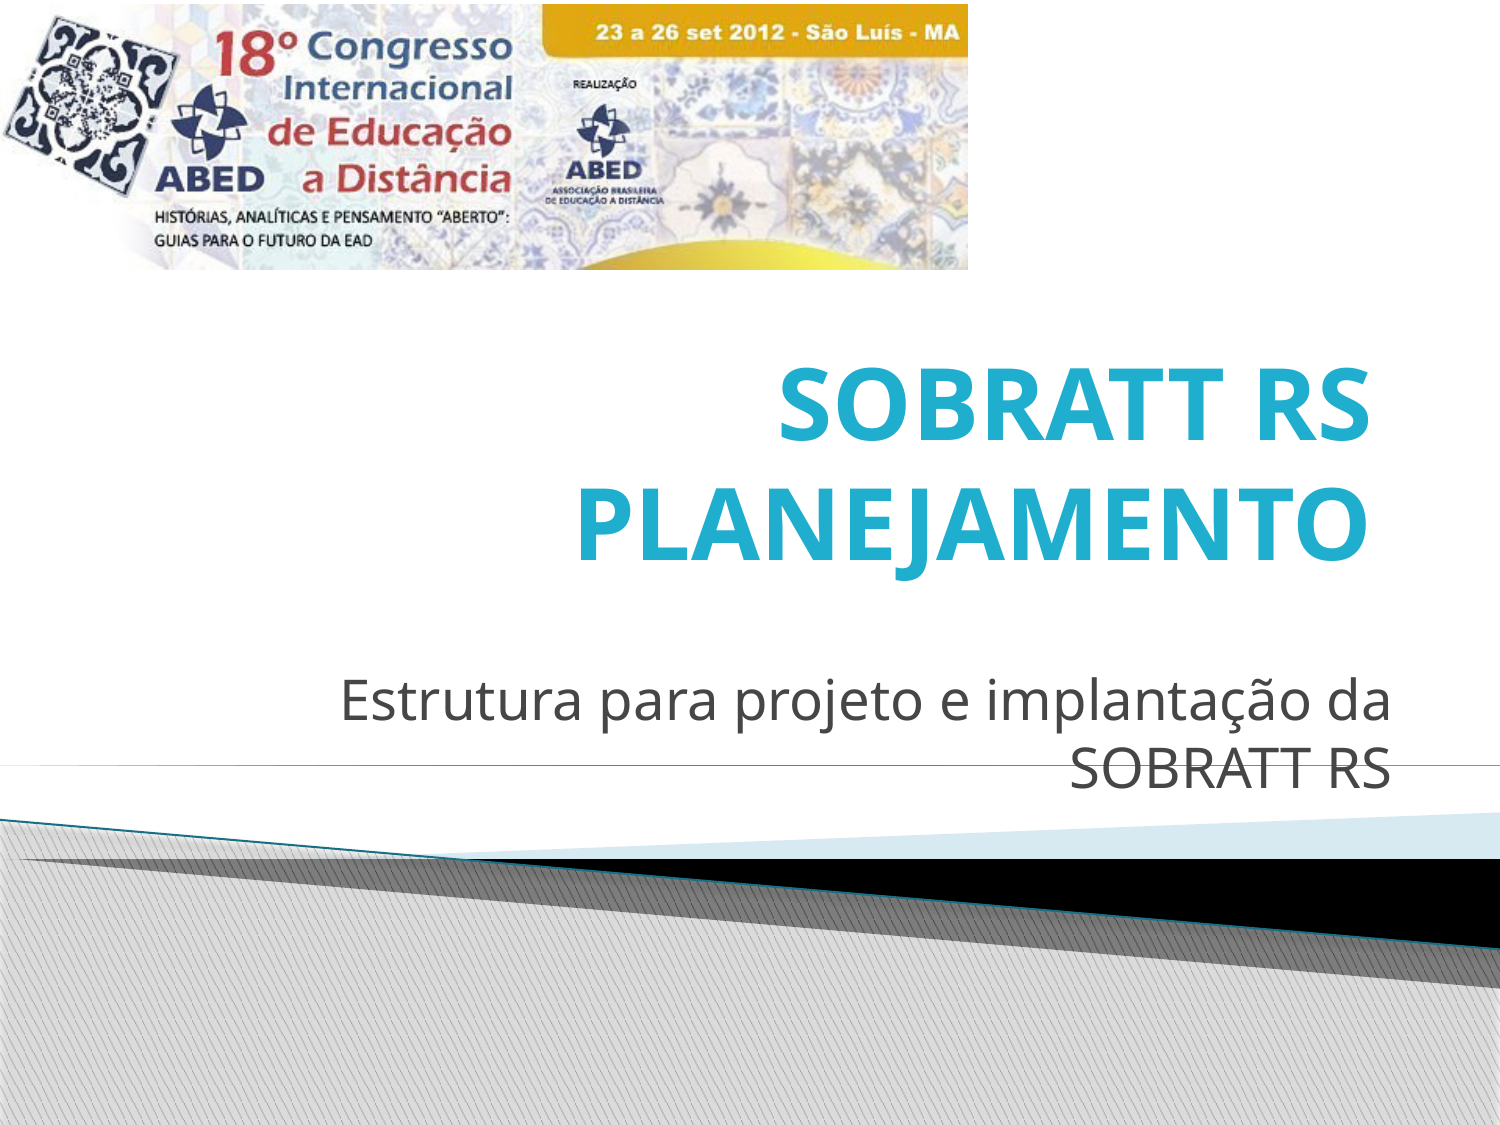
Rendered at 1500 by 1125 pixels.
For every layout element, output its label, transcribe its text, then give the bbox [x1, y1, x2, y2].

picture [5, 859, 1500, 989]
title SOBRATT RS PLANEJAMENTO [112, 287, 1388, 588]
picture [0, 3, 968, 270]
subtitle Estrutura para projeto e implantação da SOBRATT RS [135, 656, 1411, 854]
